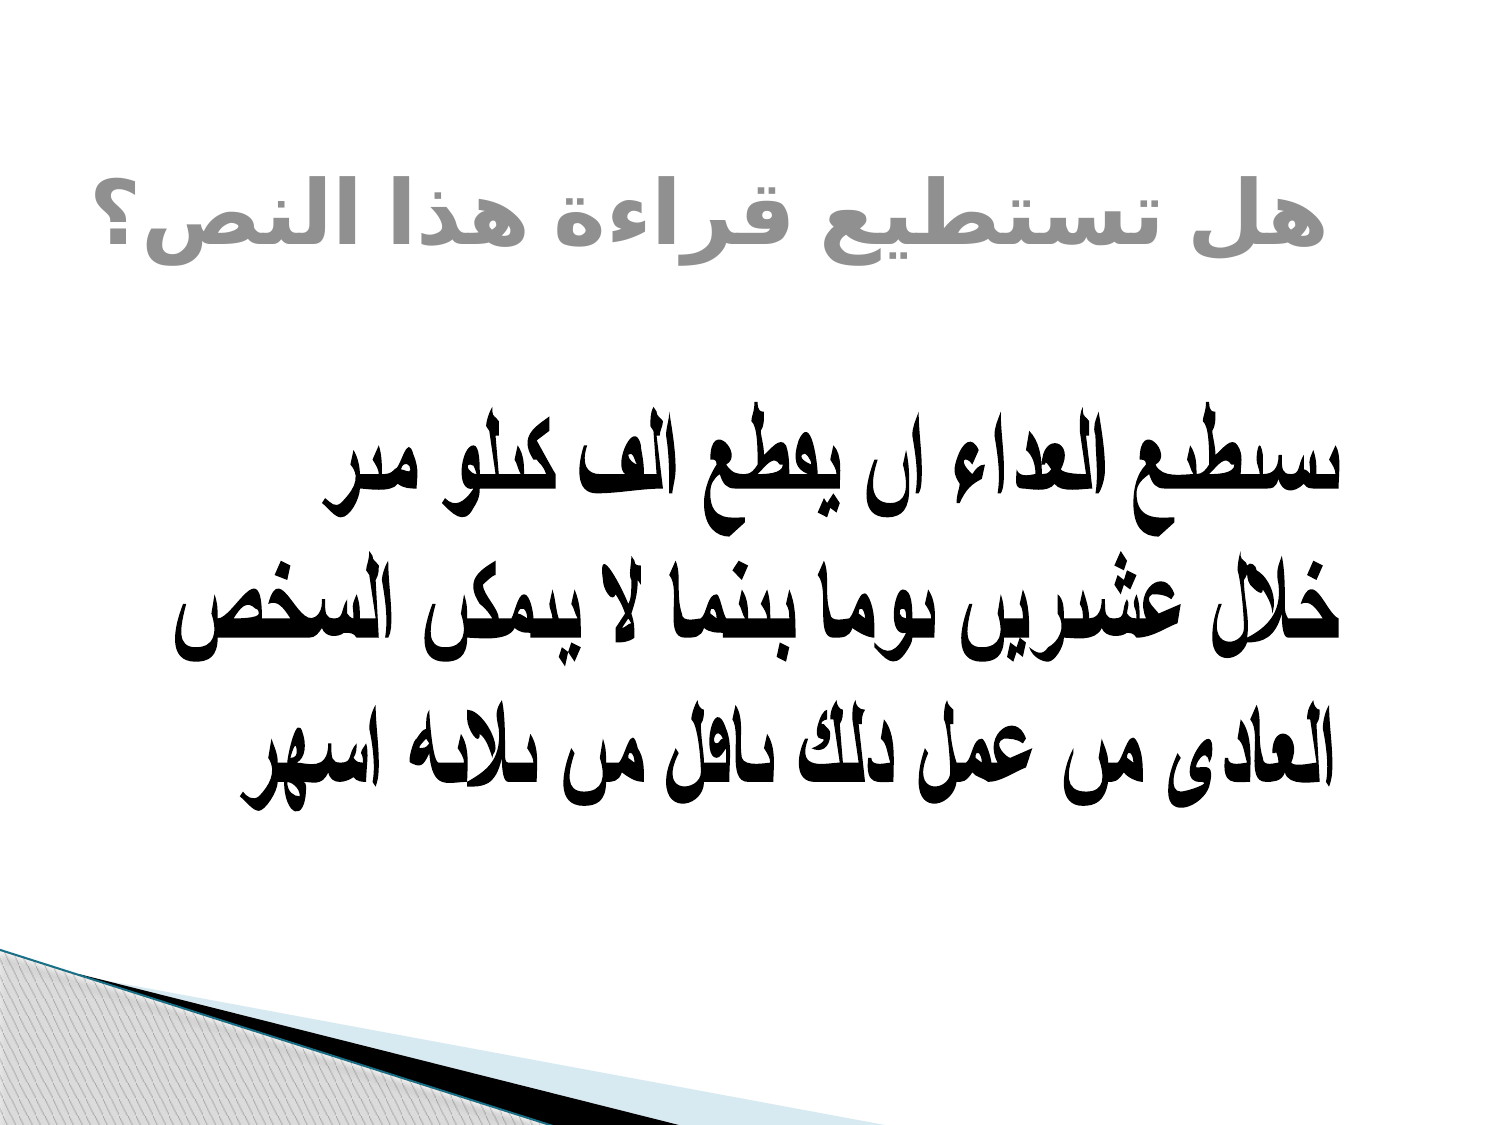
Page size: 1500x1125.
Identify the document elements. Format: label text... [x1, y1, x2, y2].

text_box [163, 396, 1348, 831]
title هل تستطيع قراءة هذا النص؟ [75, 115, 1425, 303]
